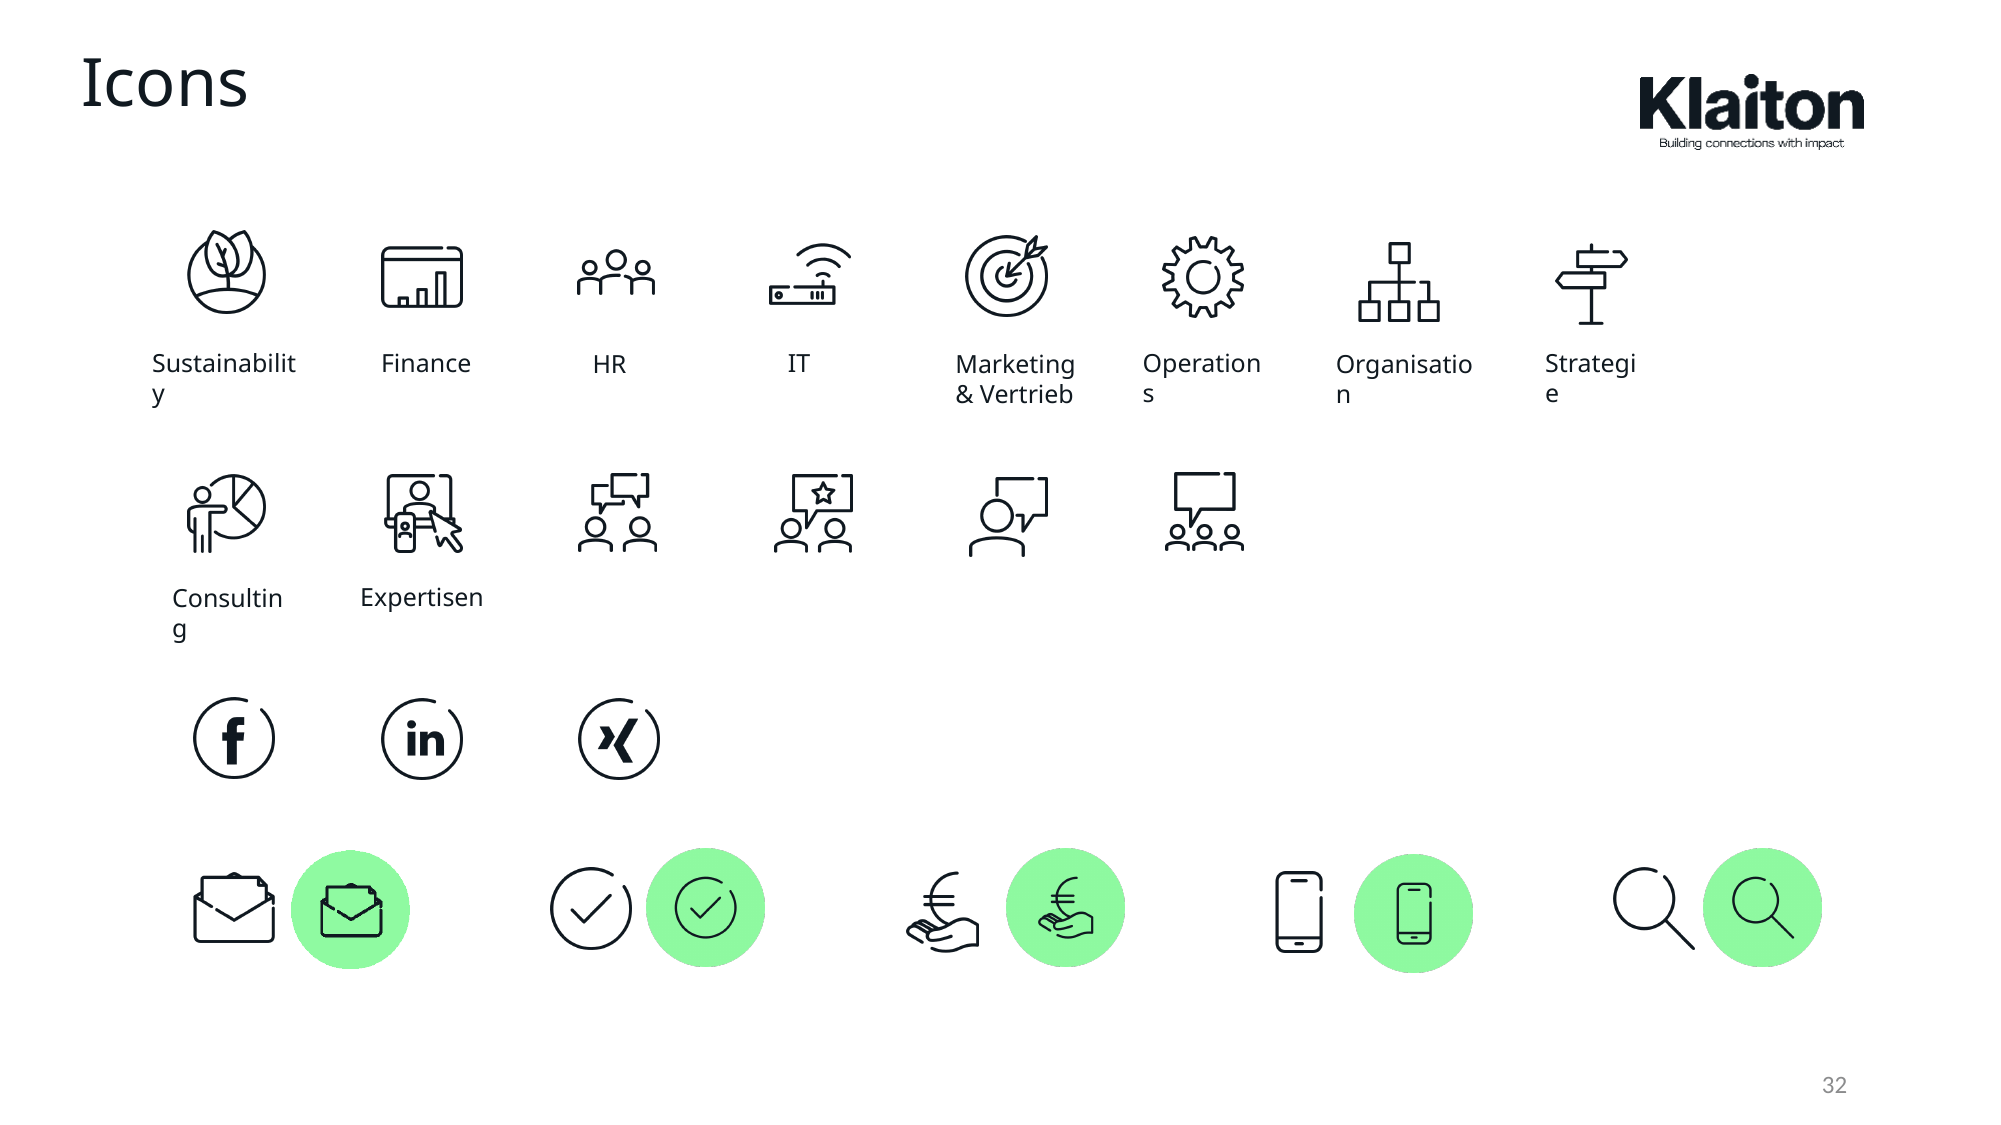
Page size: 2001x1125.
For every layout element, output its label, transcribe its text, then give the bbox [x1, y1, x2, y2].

picture [577, 249, 655, 295]
picture [193, 872, 275, 944]
picture [774, 474, 853, 554]
picture [384, 474, 463, 554]
picture [291, 850, 410, 969]
picture [1555, 243, 1628, 325]
text_box Operations [1127, 339, 1285, 415]
picture [1006, 848, 1125, 967]
picture [550, 867, 632, 950]
picture [381, 698, 463, 780]
picture [906, 871, 979, 953]
text_box Expertisen [345, 574, 502, 620]
picture [187, 474, 266, 553]
text_box Finance [366, 339, 490, 385]
text_box Marketing & Vertrieb [940, 340, 1097, 416]
text_box Organisation [1321, 340, 1500, 416]
picture [1275, 871, 1323, 953]
title Icons [80, 48, 1596, 126]
picture [969, 477, 1048, 557]
picture [646, 848, 765, 967]
picture [578, 473, 657, 552]
picture [1613, 867, 1695, 950]
picture [1354, 854, 1473, 973]
text_box IT [773, 339, 833, 385]
picture [187, 230, 266, 314]
picture [1165, 472, 1244, 551]
picture [1703, 848, 1822, 967]
text_box HR [577, 340, 655, 386]
picture [965, 235, 1048, 317]
picture [1162, 236, 1244, 318]
picture [1358, 242, 1440, 322]
text_box Strategie [1530, 339, 1663, 415]
picture [578, 698, 660, 780]
slide_number 32 [1412, 1053, 1863, 1114]
text_box Sustainability [137, 340, 316, 415]
picture [381, 246, 463, 308]
picture [769, 243, 851, 305]
text_box Consulting [157, 575, 312, 650]
picture [1640, 74, 1864, 150]
picture [193, 697, 275, 779]
